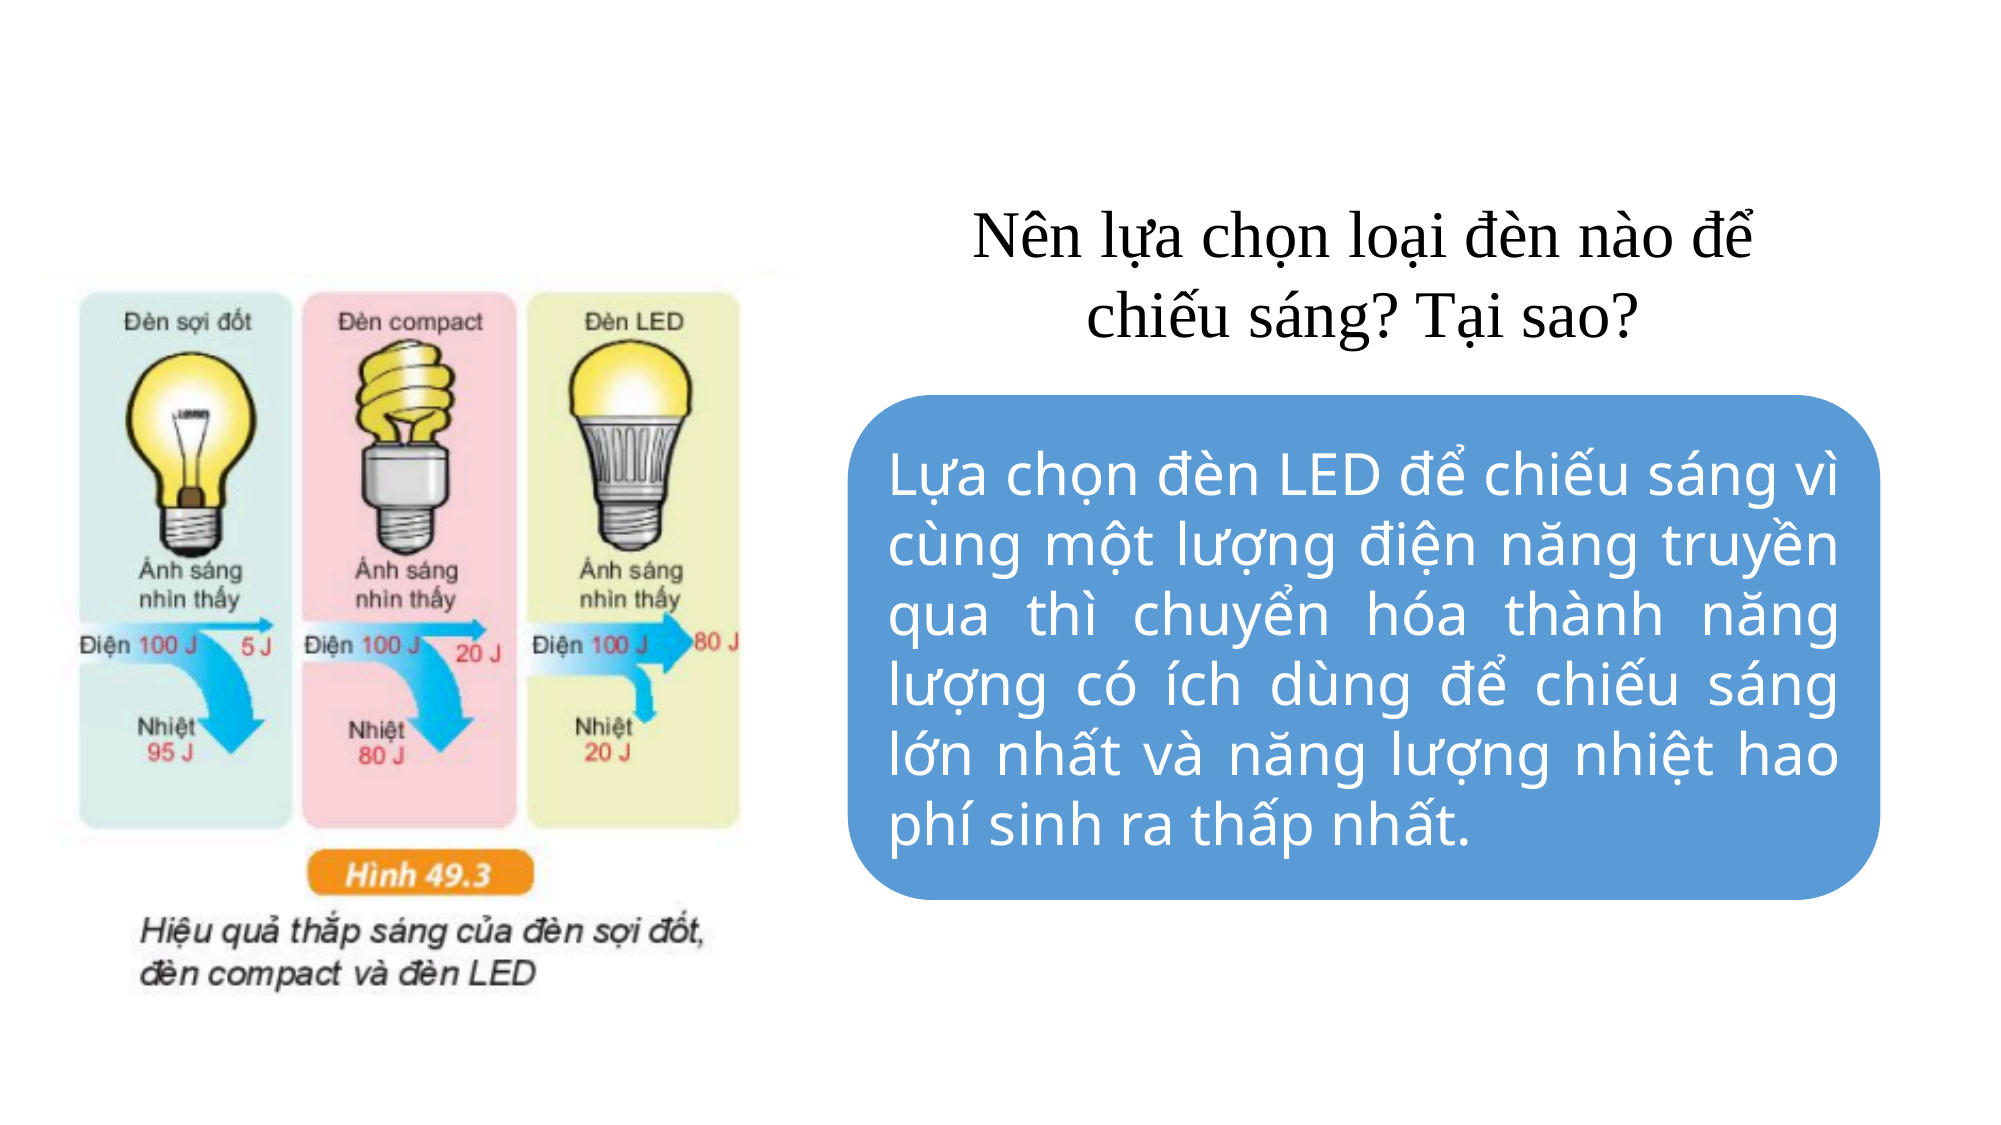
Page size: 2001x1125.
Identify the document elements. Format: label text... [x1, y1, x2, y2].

text_box Nên lựa chọn loại đèn nào để chiếu sáng? Tại sao? [887, 183, 1841, 358]
text_box Lựa chọn đèn LED để chiếu sáng vì cùng một lượng điện năng truyền qua thì chuyển hóa thành năng lượng có ích dùng để chiếu sáng lớn nhất và năng lượng nhiệt hao phí sinh ra thấp nhất. [846, 393, 1882, 902]
picture [41, 271, 830, 1005]
